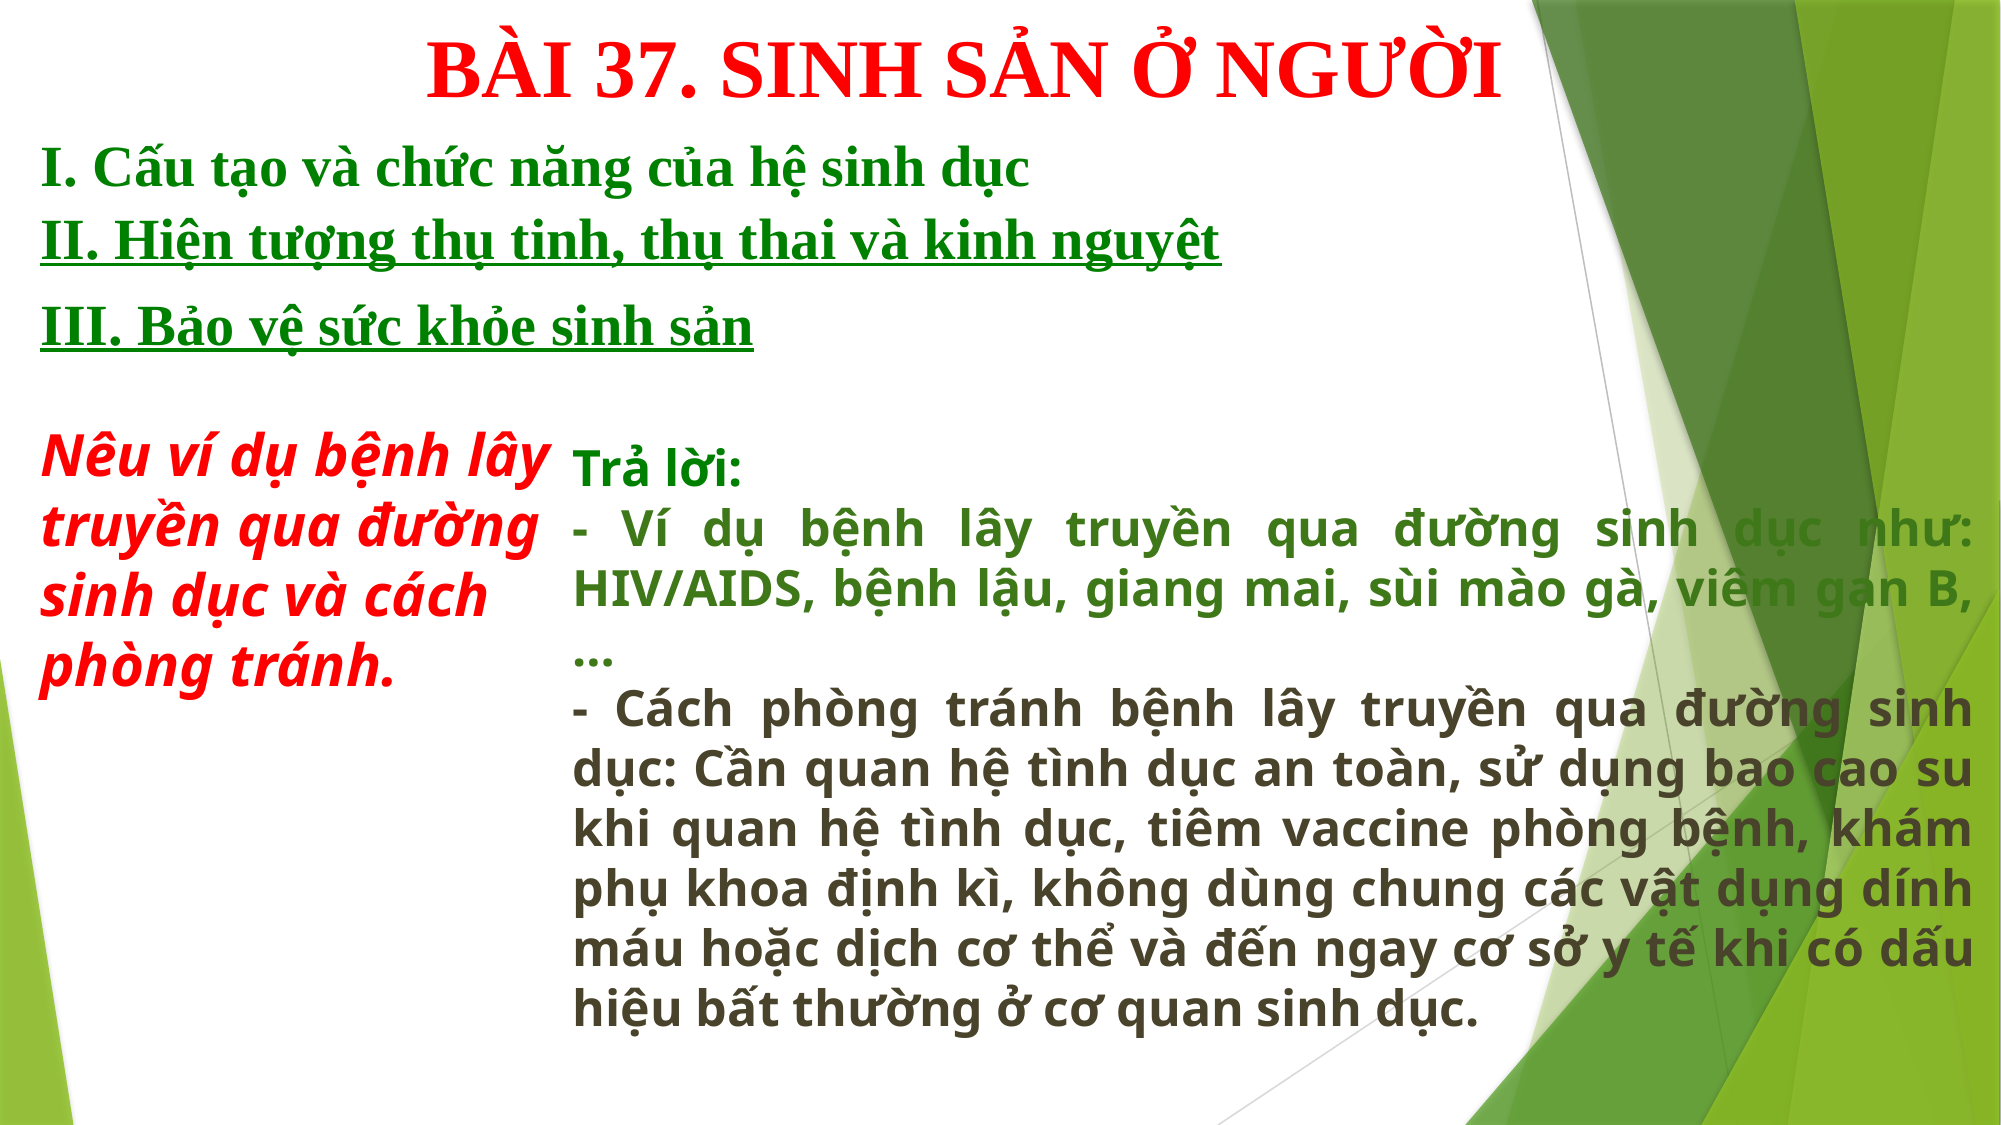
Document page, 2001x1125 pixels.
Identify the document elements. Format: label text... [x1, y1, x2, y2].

text_box Trả lời: - Ví dụ bệnh lây truyền qua đường sinh dục như: HIV/AIDS, bệnh lậu, giang mai, sùi mào gà, viêm gan B,… - Cách phòng tránh bệnh lây truyền qua đường sinh dục: Cần quan hệ tình dục an toàn, sử dụng bao cao su khi quan hệ tình dục, tiêm vaccine phòng bệnh, khám phụ khoa định kì, không dùng chung các vật dụng dính máu hoặc dịch cơ thể và đến ngay cơ sở y tế khi có dấu hiệu bất thường ở cơ quan sinh dục. [558, 428, 1990, 1044]
text_box II. Hiện tượng thụ tinh, thụ thai và kinh nguyệt [25, 188, 1614, 279]
text_box Nêu ví dụ bệnh lây truyền qua đường sinh dục và cách phòng tránh. [25, 410, 634, 706]
text_box III. Bảo vệ sức khỏe sinh sản [25, 274, 1026, 364]
text_box I. Cấu tạo và chức năng của hệ sinh dục [25, 115, 1588, 188]
text_box BÀI 37. SINH SẢN Ở NGƯỜI [184, 0, 1747, 122]
